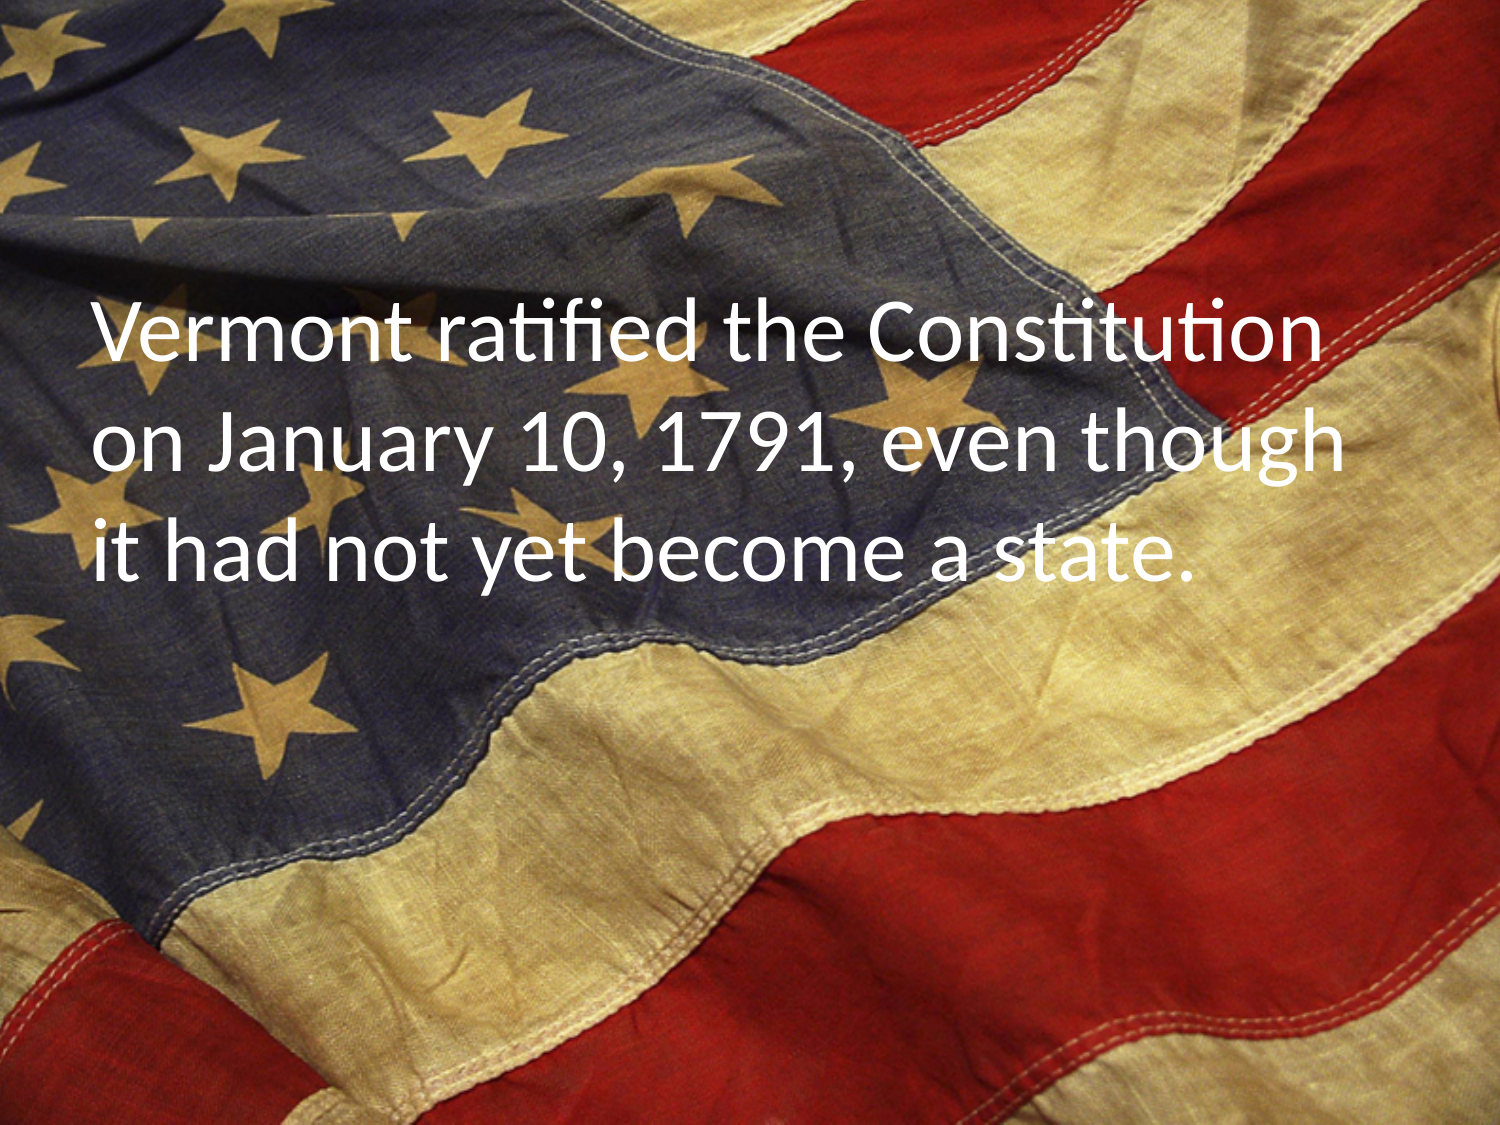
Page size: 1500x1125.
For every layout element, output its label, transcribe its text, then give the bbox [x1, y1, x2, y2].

picture [0, 0, 1500, 1125]
list Vermont ratified the Constitution on January 10, 1791, even though it had not yet become a state. [75, 262, 1425, 1005]
